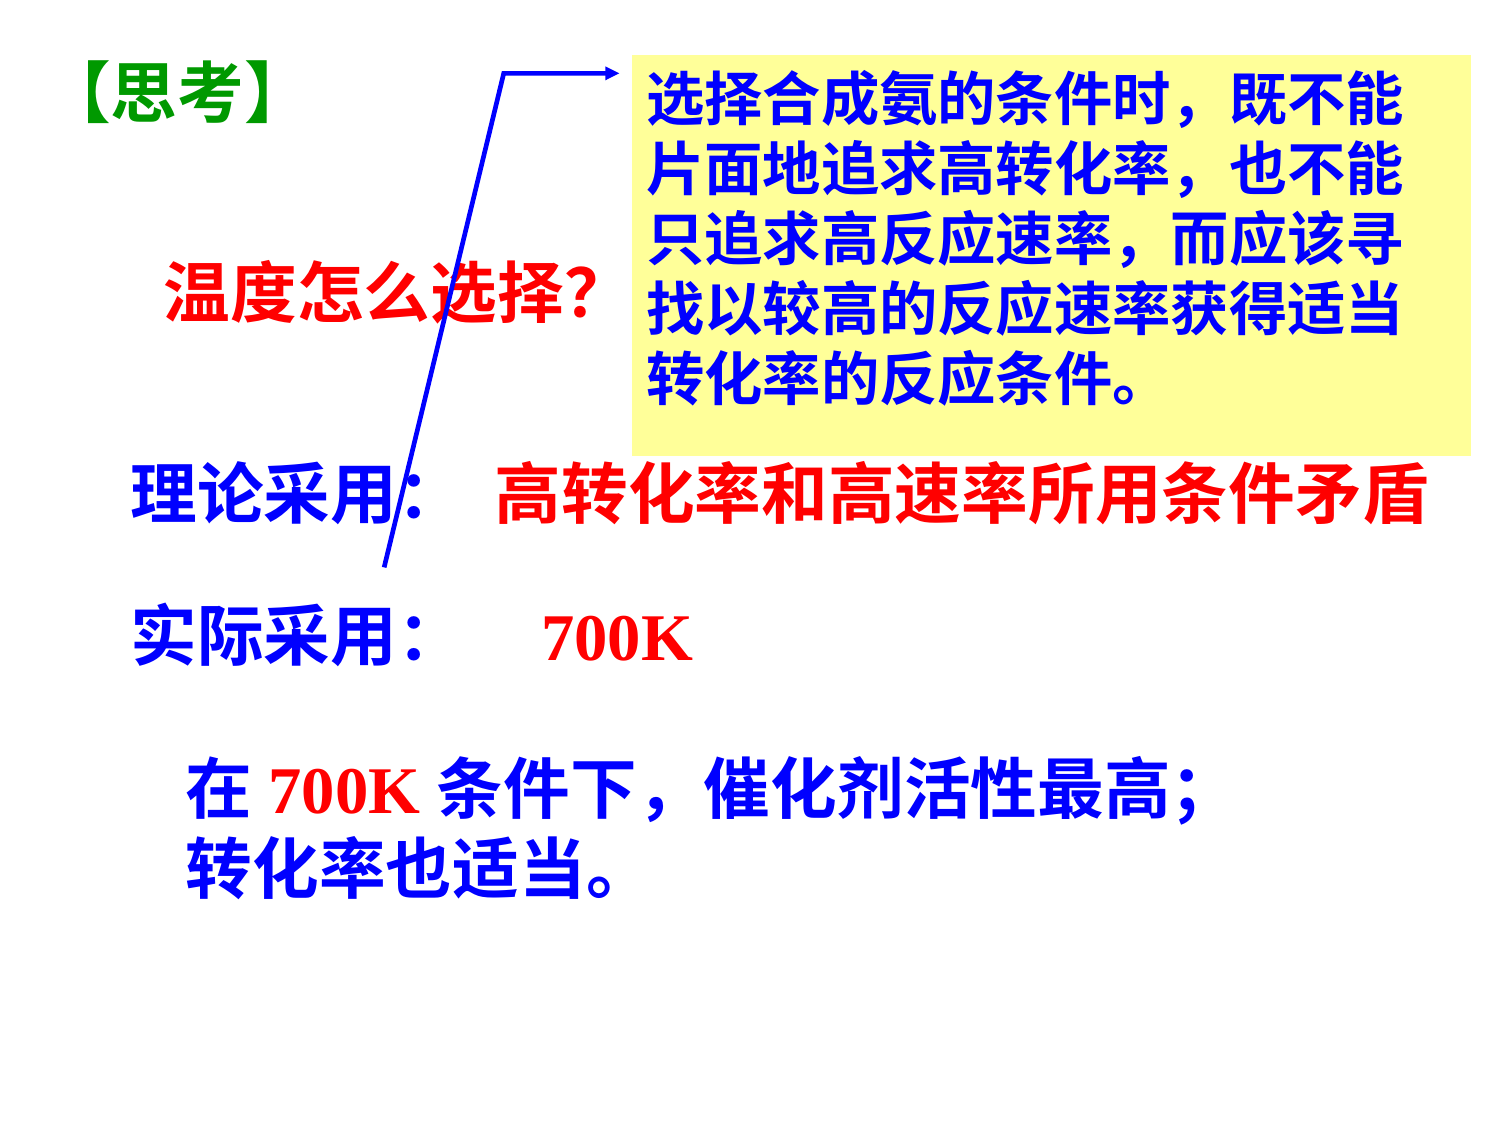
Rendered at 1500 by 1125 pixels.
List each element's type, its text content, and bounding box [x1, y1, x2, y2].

text_box 在700K条件下，催化剂活性最高；转化率也适当。 [171, 739, 1258, 915]
text_box 温度怎么选择？ [440, 243, 632, 339]
text_box 实际采用： 700K [115, 586, 1500, 681]
text_box 选择合成氨的条件时，既不能片面地追求高转化率，也不能只追求高反应速率，而应该寻找以较高的反应速率获得适当转化率的反应条件。 [384, 67, 620, 568]
text_box 理论采用： 高转化率和高速率所用条件矛盾 [392, 444, 1500, 539]
text_box 理论采用： 高转化率和高速率所用条件矛盾 [115, 444, 413, 539]
text_box 温度怎么选择？ [148, 243, 462, 339]
text_box 选择合成氨的条件时，既不能片面地追求高转化率，也不能只追求高反应速率，而应该寻找以较高的反应速率获得适当转化率的反应条件。 [632, 55, 1471, 456]
text_box 【思考】 [29, 43, 326, 138]
